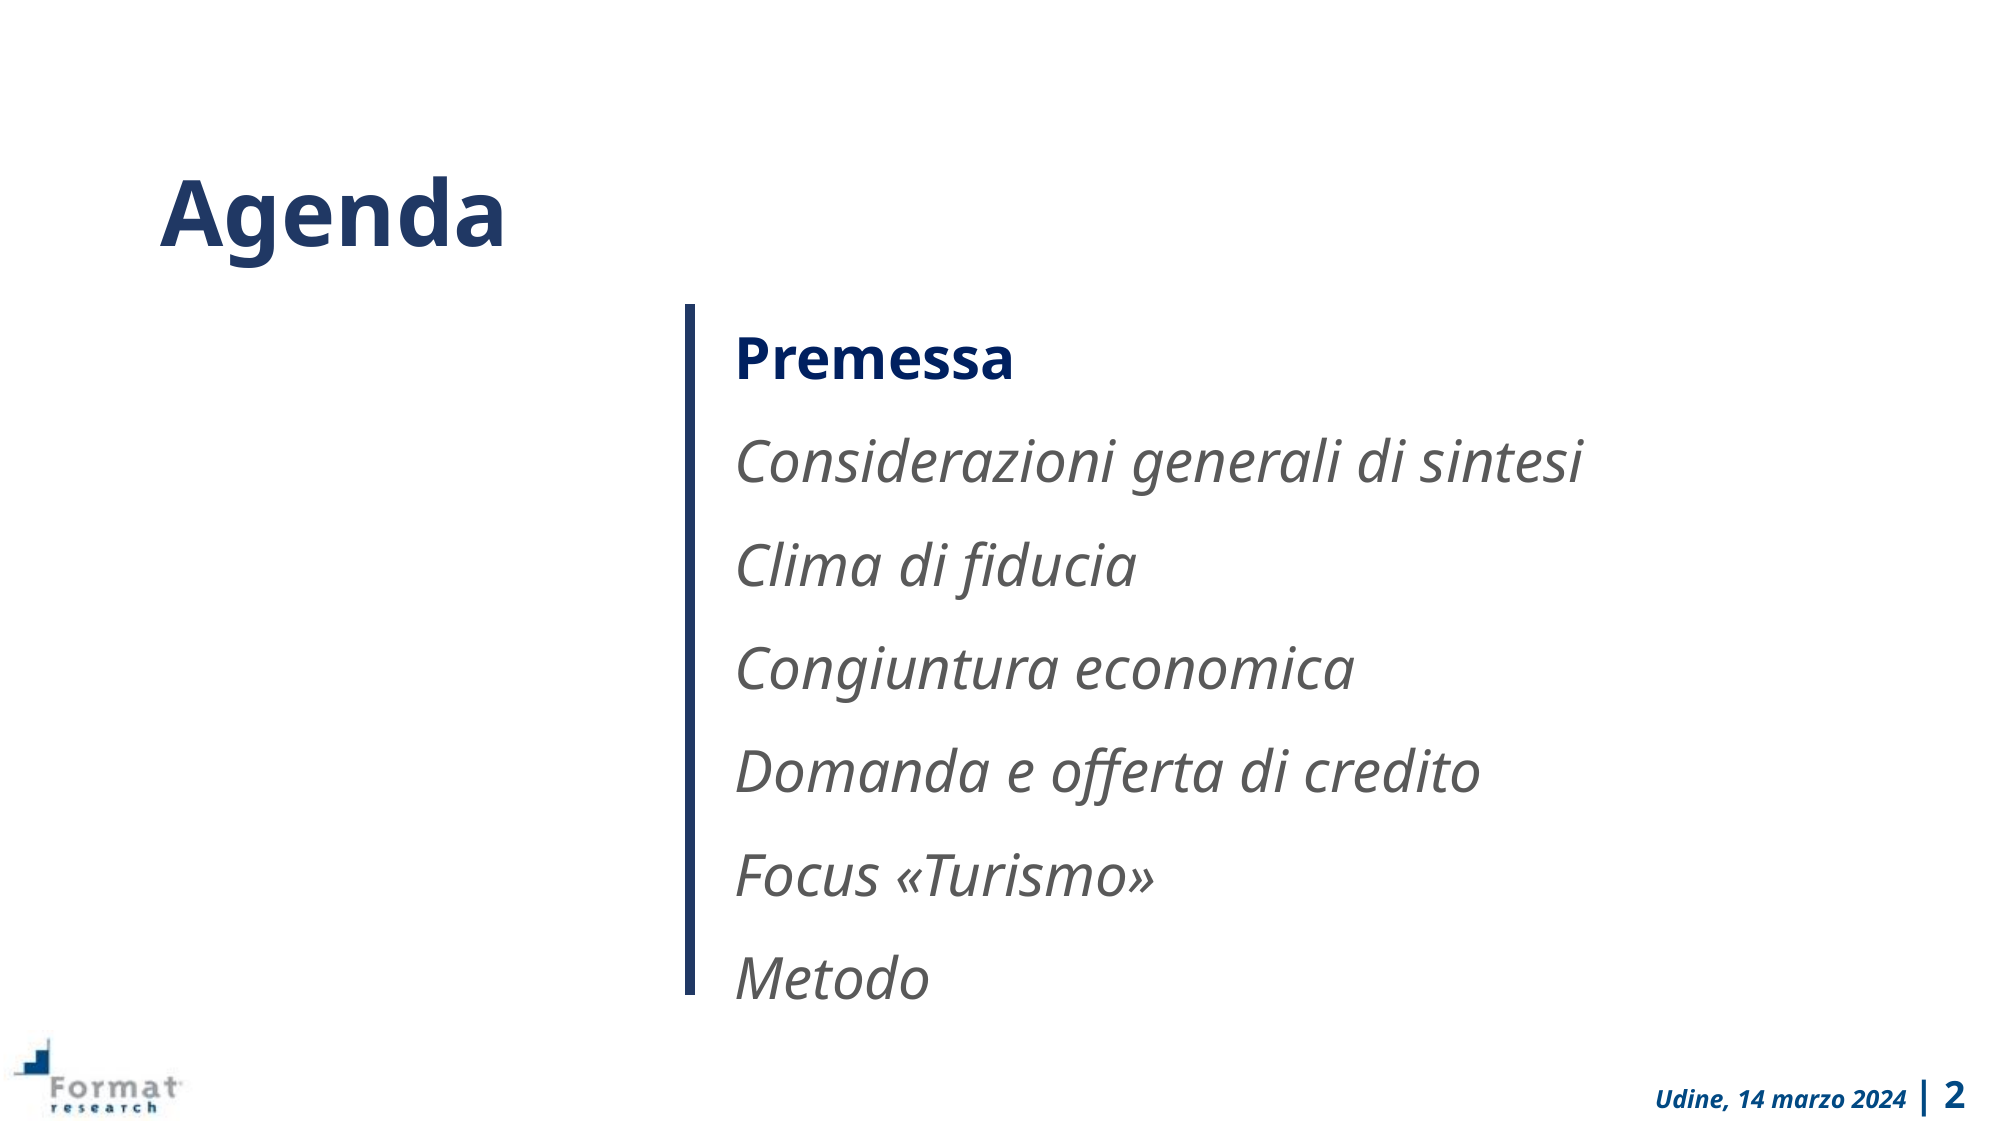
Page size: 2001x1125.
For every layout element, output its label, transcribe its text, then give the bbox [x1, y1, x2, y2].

text_box Premessa Considerazioni generali di sintesi Clima di fiducia Congiuntura economica Domanda e offerta di credito Focus «Turismo» Metodo [720, 292, 1778, 1019]
picture [3, 1030, 194, 1121]
text_box Agenda [145, 147, 525, 272]
